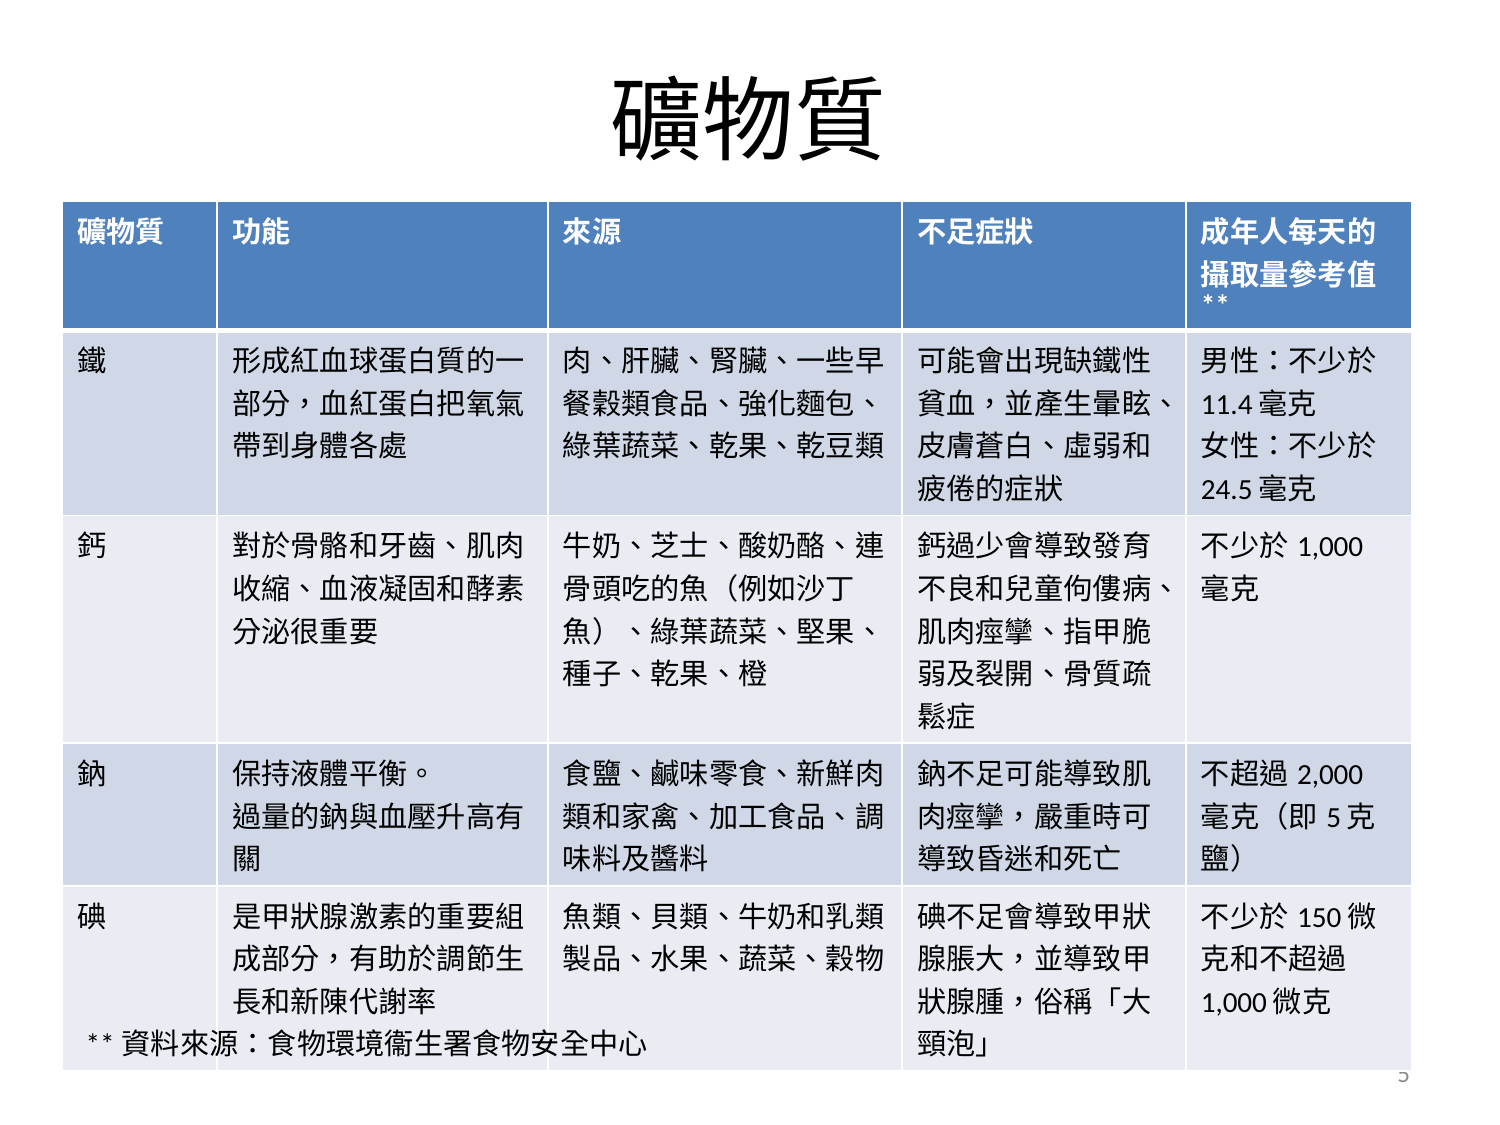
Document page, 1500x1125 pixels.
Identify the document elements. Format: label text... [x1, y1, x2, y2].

table_cell 形成紅血球蛋白質的一部分，血紅蛋白把氧氣帶到身體各處 [218, 333, 547, 515]
slide_number 5 [1074, 1042, 1425, 1103]
table_cell 碘不足會導致甲狀腺脹大，並導致甲狀腺腫，俗稱「大頸泡」 [903, 887, 1185, 1017]
table_header 來源 [549, 202, 901, 328]
text_box **資料來源：食物環境衞生署食物安全中心 [70, 1017, 1404, 1068]
table_cell 鈣 [63, 516, 216, 742]
table_cell 不超過2,000毫克（即5克鹽） [1187, 744, 1411, 885]
table_cell 碘 [63, 887, 216, 1070]
table_cell 鈉不足可能導致肌肉痙攣，嚴重時可導致昏迷和死亡 [903, 744, 1185, 885]
table_header 成年人每天的攝取量參考值** [1187, 202, 1411, 328]
table_cell 可能會出現缺鐵性貧血，並產生暈眩、皮膚蒼白、虛弱和疲倦的症狀 [903, 333, 1185, 515]
title 礦物質 [73, 22, 1424, 211]
table_cell 鈉 [63, 744, 216, 885]
table_header 不足症狀 [903, 202, 1185, 328]
table_cell 保持液體平衡。 過量的鈉與血壓升高有關 [218, 744, 547, 885]
table_cell 食鹽、鹹味零食、新鮮肉類和家禽、加工食品、調味料及醬料 [549, 744, 901, 885]
table_cell 是甲狀腺激素的重要組成部分，有助於調節生長和新陳代謝率 [218, 887, 547, 1017]
table_header 功能 [218, 202, 547, 328]
table_cell 男性：不少於11.4毫克 女性：不少於24.5毫克 [1187, 333, 1411, 515]
table_cell 不少於1,000毫克 [1187, 516, 1411, 742]
table_cell 肉、肝臟、腎臟、一些早餐穀類食品、強化麵包、綠葉蔬菜、乾果、乾豆類 [549, 333, 901, 515]
table_cell 不少於150微克和不超過1,000微克 [1187, 887, 1411, 1042]
table_cell 牛奶、芝士、酸奶酪、連骨頭吃的魚（例如沙丁魚）、綠葉蔬菜、堅果、種子、乾果、橙 [549, 516, 901, 742]
table_cell 魚類、貝類、牛奶和乳類製品、水果、蔬菜、穀物 [549, 887, 901, 1017]
table_header 礦物質 [63, 202, 216, 328]
table_cell 對於骨骼和牙齒、肌肉收縮、血液凝固和酵素分泌很重要 [218, 516, 547, 742]
table_cell 鈣過少會導致發育不良和兒童佝僂病、肌肉痙攣、指甲脆弱及裂開、骨質疏鬆症 [903, 516, 1185, 742]
table_cell 鐵 [63, 333, 216, 515]
